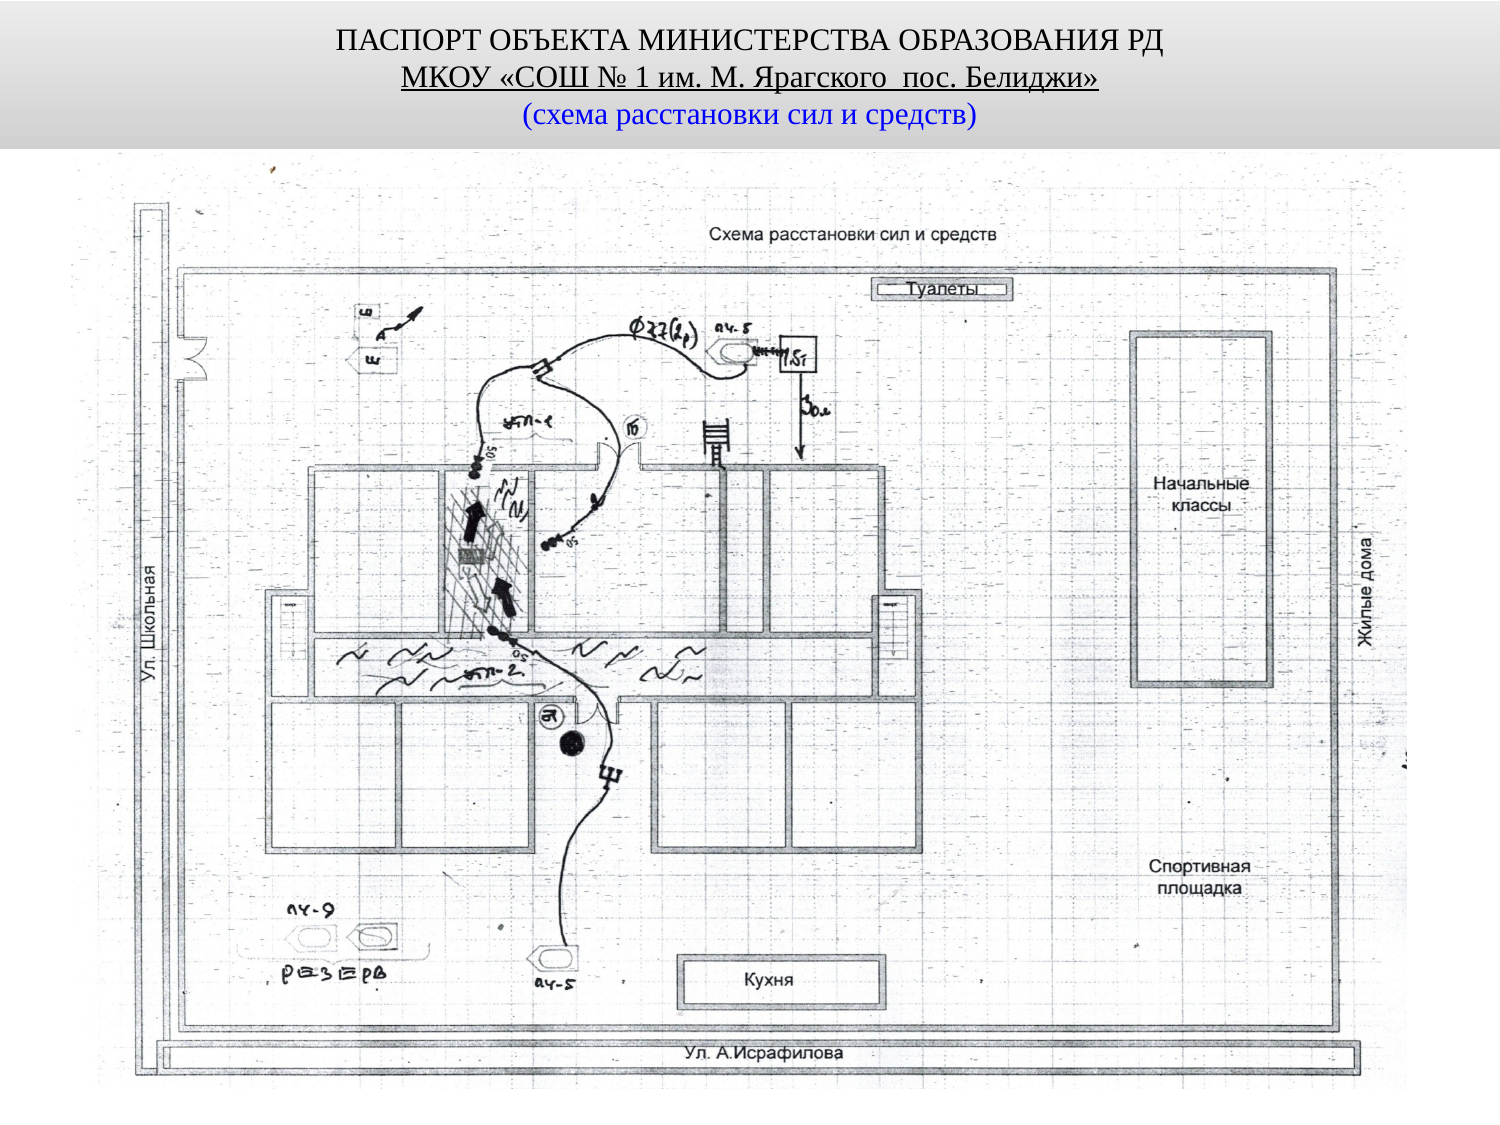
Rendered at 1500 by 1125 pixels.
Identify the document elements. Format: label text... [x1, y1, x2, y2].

picture [70, 152, 1407, 1089]
text_box ПАСПОРТ ОБЪЕКТА МИНИСТЕРСТВА ОБРАЗОВАНИЯ РД МКОУ «СОШ № 1 им. М. Ярагского пос. Белиджи» (схема расстановки сил и средств) [0, 1, 1500, 149]
